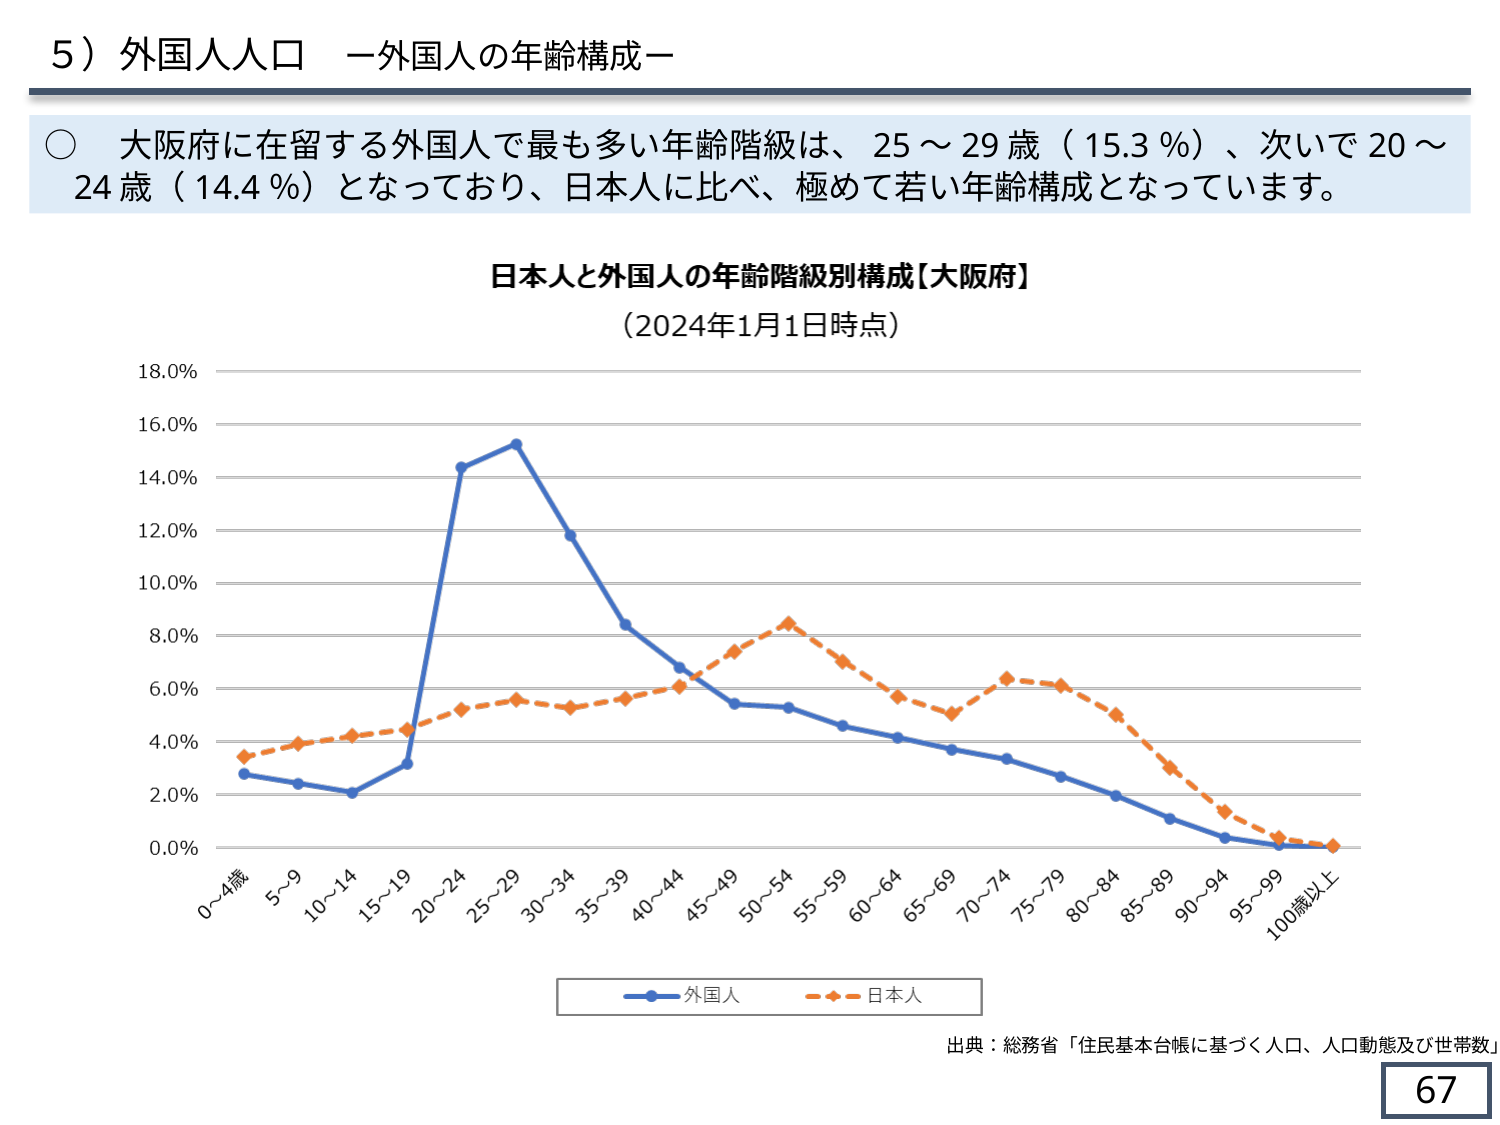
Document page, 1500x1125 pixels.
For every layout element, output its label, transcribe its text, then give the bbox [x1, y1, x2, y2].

text_box 出典：総務省「住民基本台帳に基づく人口、人口動態及び世帯数」 [932, 1026, 1500, 1064]
text_box 66 [1382, 1064, 1491, 1118]
picture [133, 246, 1384, 1027]
text_box ５）外国人人口 ー外国人の年齢構成ー [29, 24, 1365, 84]
text_box ○ 大阪府に在留する外国人で最も多い年齢階級は、25～29歳（15.3％）、次いで20～24歳（14.4％）となっており、日本人に比べ、極めて若い年齢構成となっています。 [29, 115, 1471, 214]
